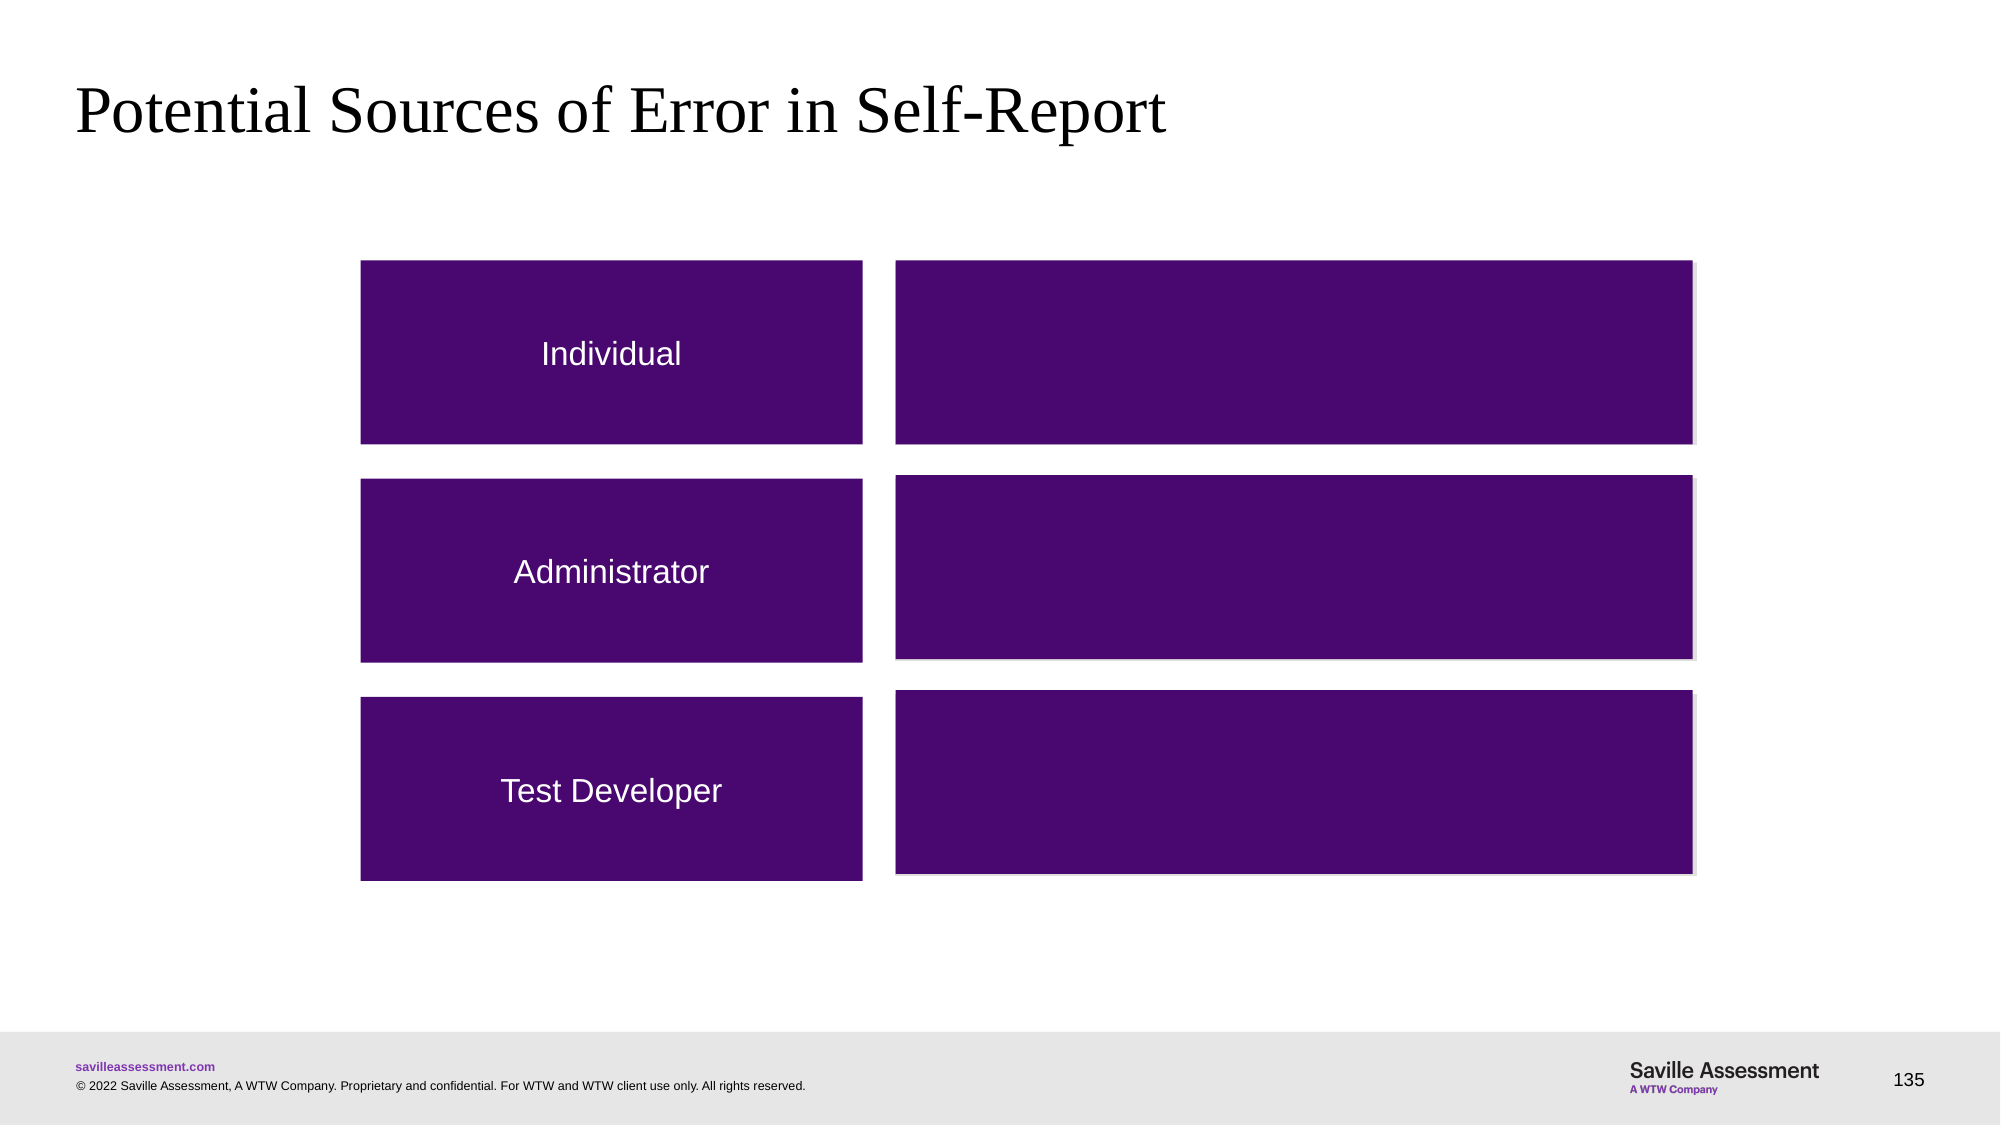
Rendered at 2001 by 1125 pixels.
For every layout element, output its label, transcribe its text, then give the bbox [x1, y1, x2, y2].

text_box Administrator [360, 478, 863, 663]
footer © 2022 Saville Assessment, A WTW Company. Proprietary and confidential. For WTW and WTW client use only. All rights reserved. [75, 1078, 843, 1102]
picture [0, 0, 2001, 1125]
title Potential Sources of Error in Self-Report [75, 75, 1920, 150]
slide_number 135 [1874, 1056, 1925, 1091]
text_box Test Developer [360, 696, 863, 881]
text_box Individual [360, 260, 863, 445]
